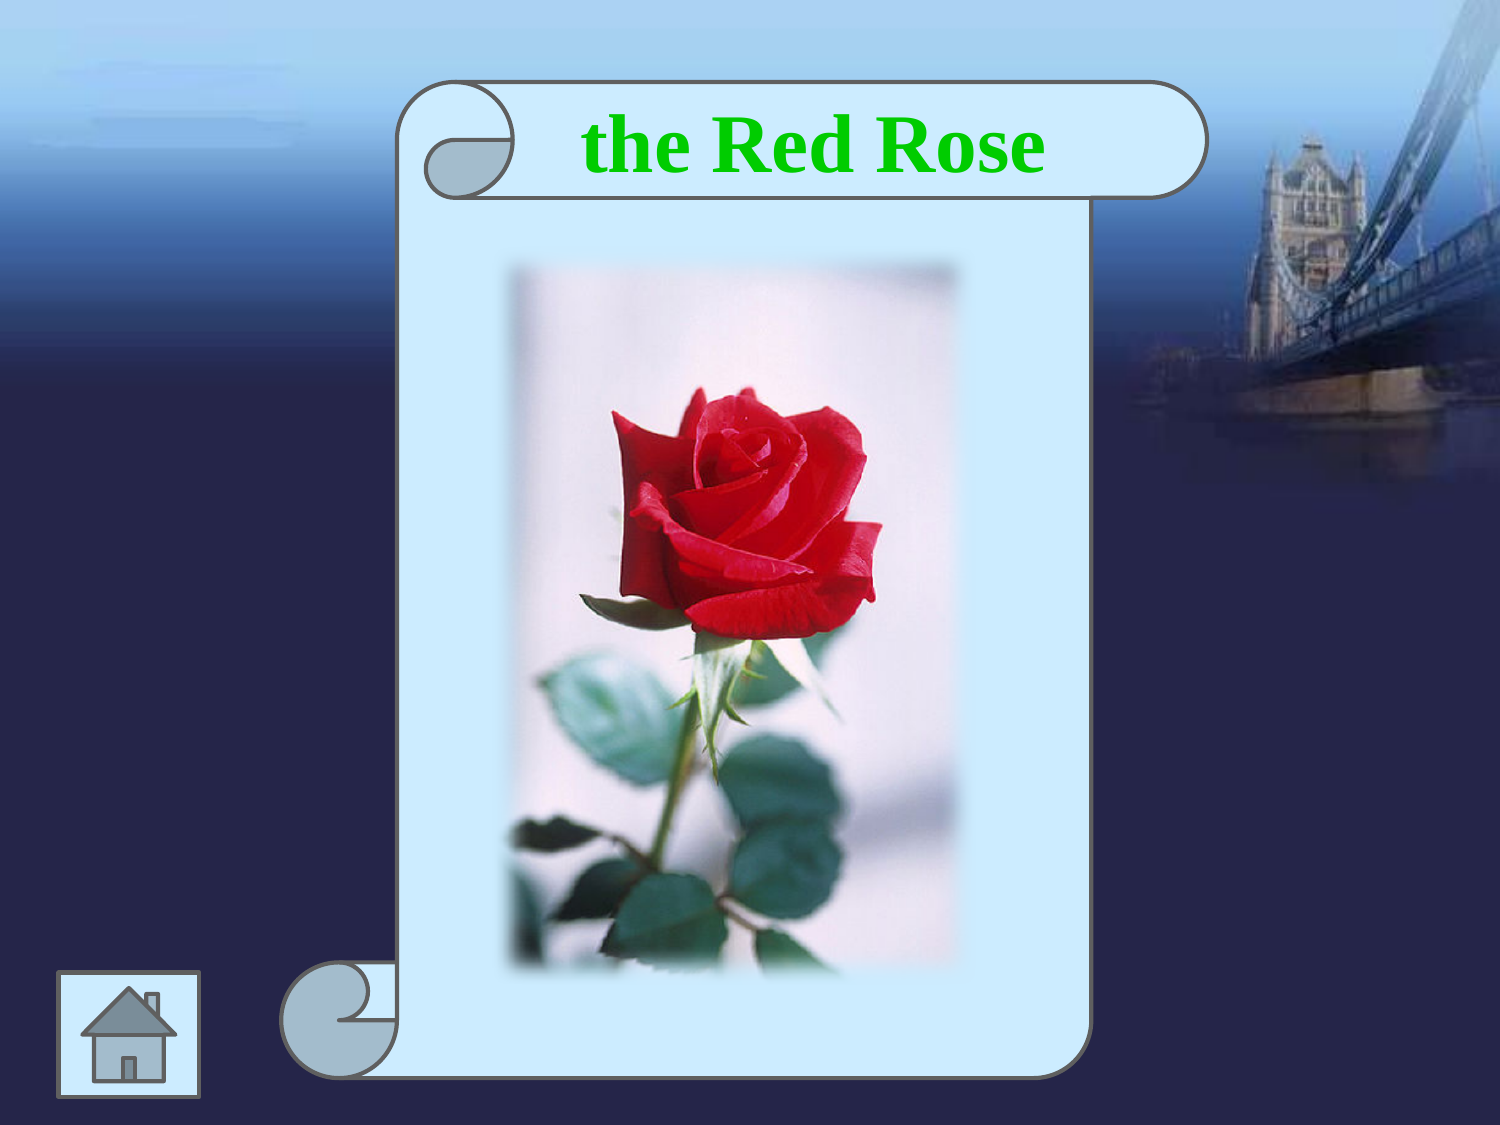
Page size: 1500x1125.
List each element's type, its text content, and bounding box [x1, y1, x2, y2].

text_box [56, 970, 201, 1099]
picture [0, 0, 1500, 1125]
text_box the Red Rose [565, 82, 1063, 197]
text_box [279, 79, 1210, 1081]
